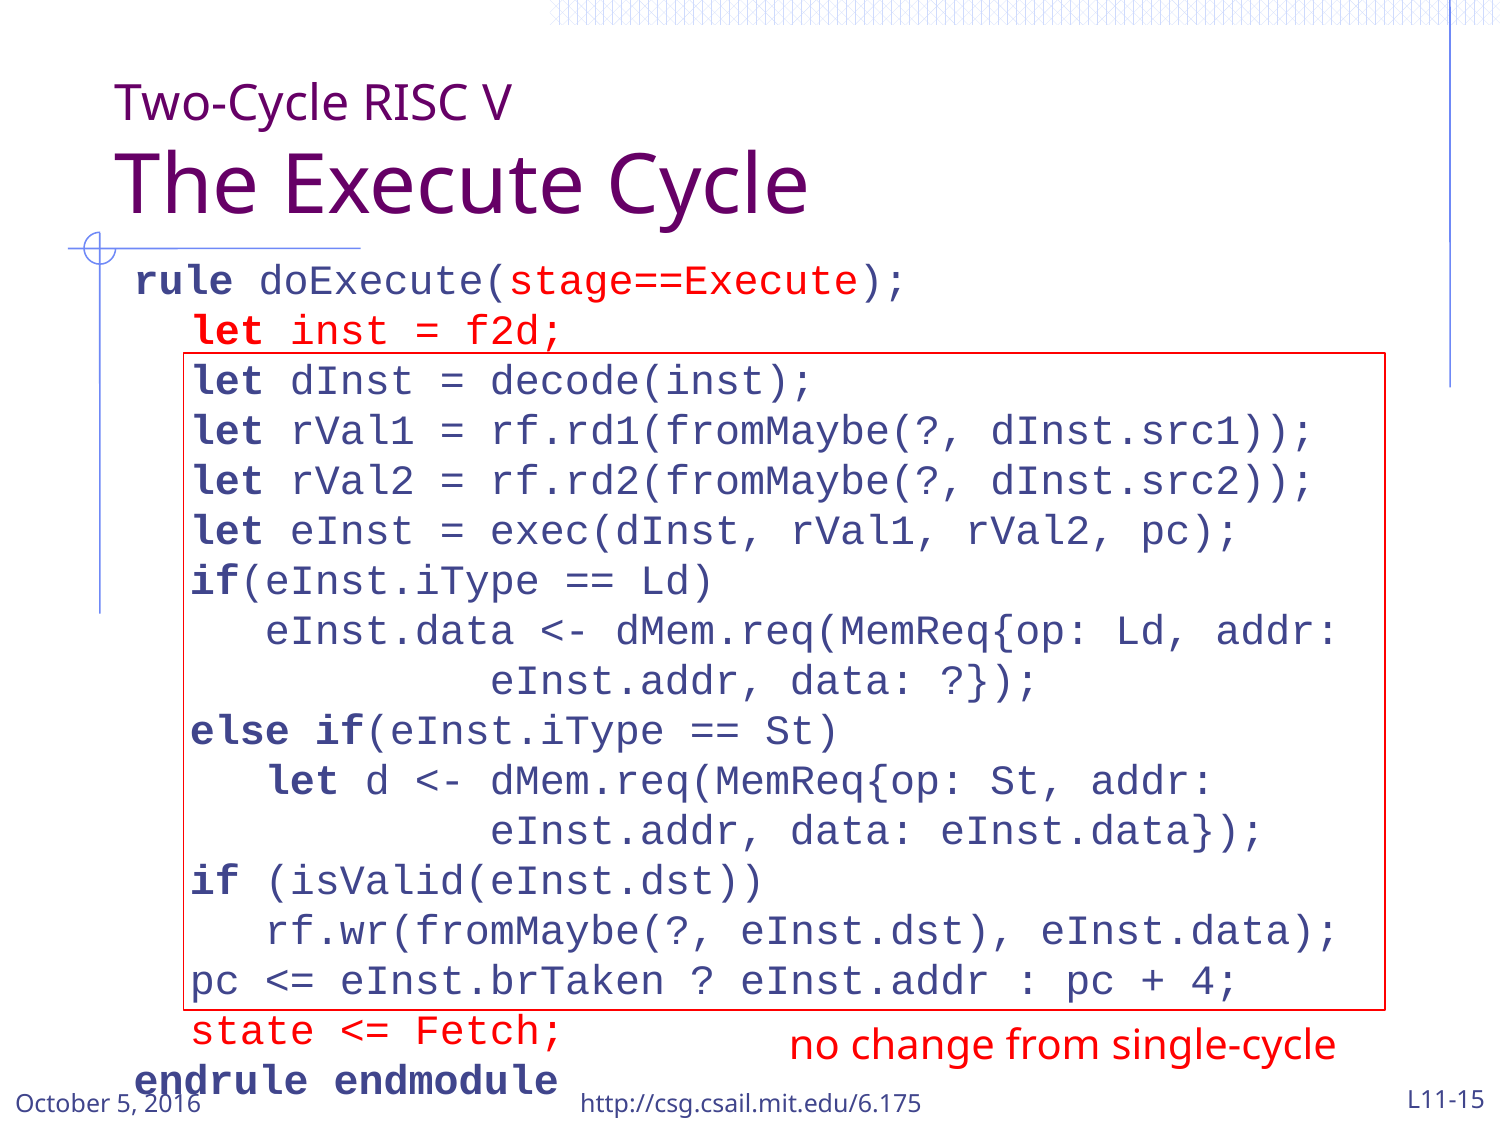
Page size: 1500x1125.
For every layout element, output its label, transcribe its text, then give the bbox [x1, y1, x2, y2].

footer http://csg.csail.mit.edu/6.175 [503, 1049, 1000, 1125]
text_box rule doExecute(stage==Execute); let inst = f2d; let dInst = decode(inst); let rVal1 = rf.rd1(fromMaybe(?, dInst.src1)); let rVal2 = rf.rd2(fromMaybe(?, dInst.src2)); let eInst = exec(dInst, rVal1, rVal2, pc); if(eInst.iType == Ld) eInst.data <- dMem.req(MemReq{op: Ld, addr: eInst.addr, data: ?}); else if(eInst.iType == St) let d <- dMem.req(MemReq{op: St, addr: eInst.addr, data: eInst.data}); if (isValid(eInst.dst)) rf.wr(fromMaybe(?, eInst.dst), eInst.data); pc <= eInst.brTaken ? eInst.addr : pc + 4; state <= Fetch; endrule endmodule [118, 245, 1480, 1074]
slide_number L11-15 [1187, 1049, 1500, 1125]
text_box [183, 353, 1385, 1011]
title Two-Cycle RISC V The Execute Cycle [99, 49, 1376, 238]
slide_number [0, 1049, 313, 1125]
text_box no change from single-cycle [774, 1010, 1400, 1075]
